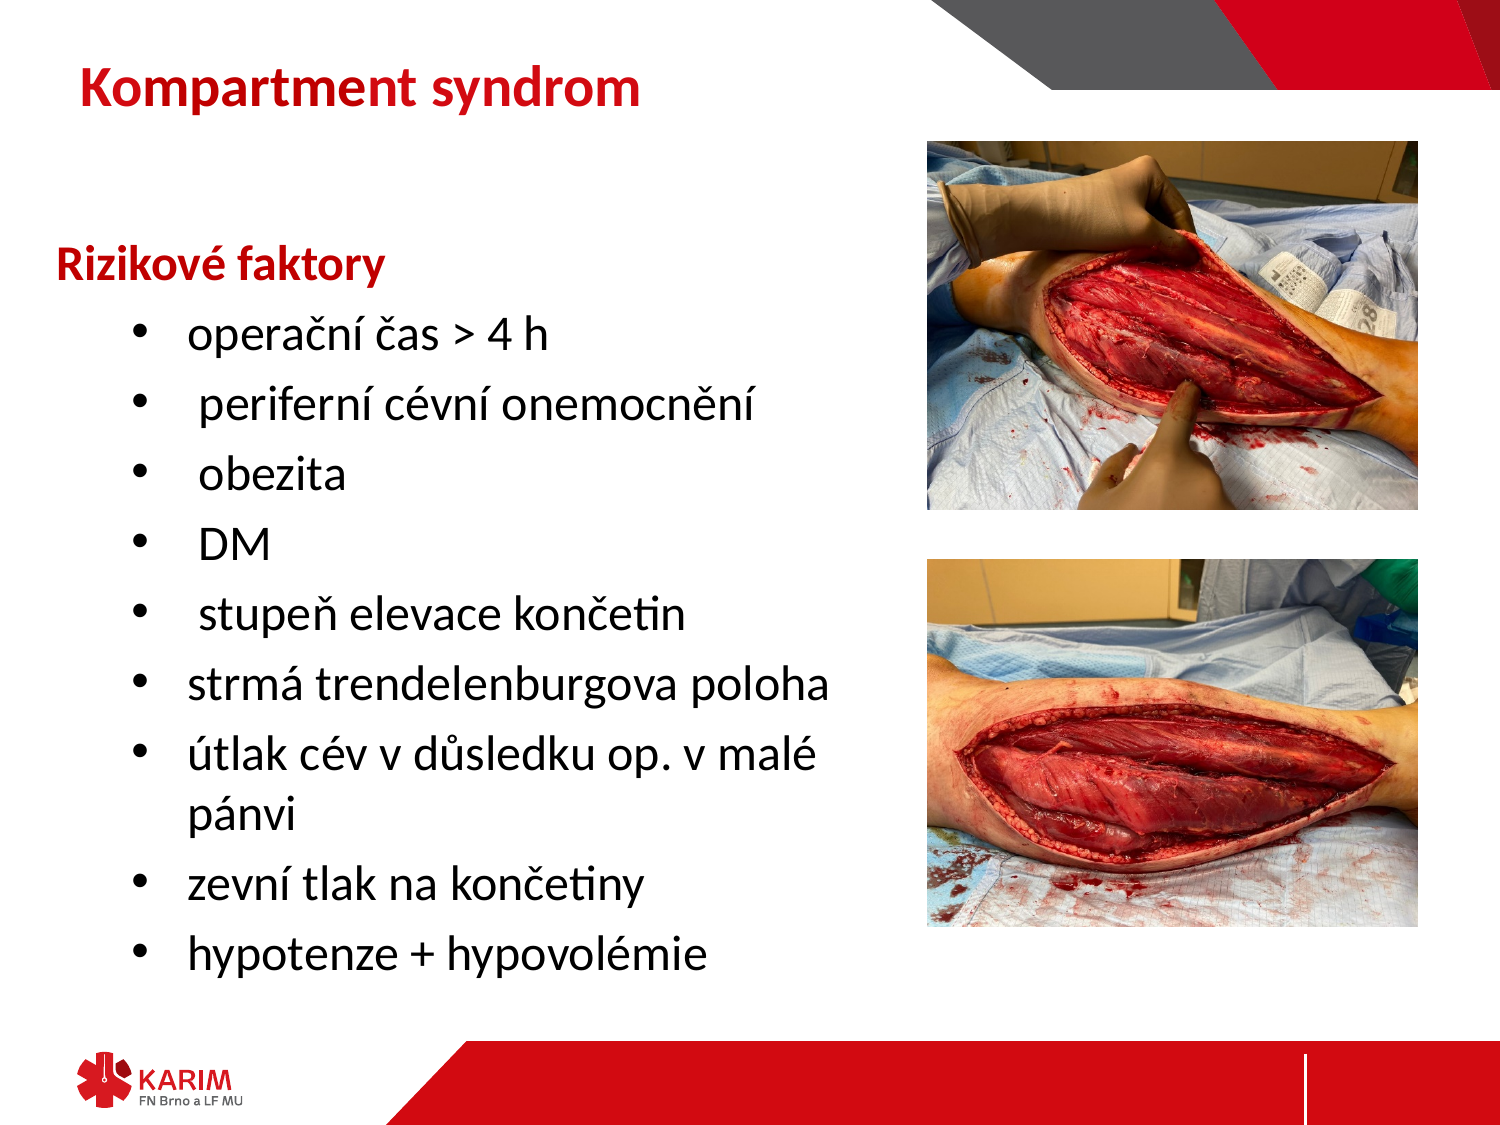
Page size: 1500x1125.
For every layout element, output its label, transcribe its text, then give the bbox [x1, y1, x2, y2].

picture [926, 559, 1418, 928]
text_box Rizikové faktory operační čas > 4 h periferní cévní onemocnění obezita DM stupeň elevace končetin strmá trendelenburgova poloha útlak cév v důsledku op. v malé pánvi zevní tlak na končetiny hypotenze + hypovolémie [41, 527, 892, 988]
picture [926, 141, 1418, 510]
title Kompartment syndrom [64, 42, 965, 125]
